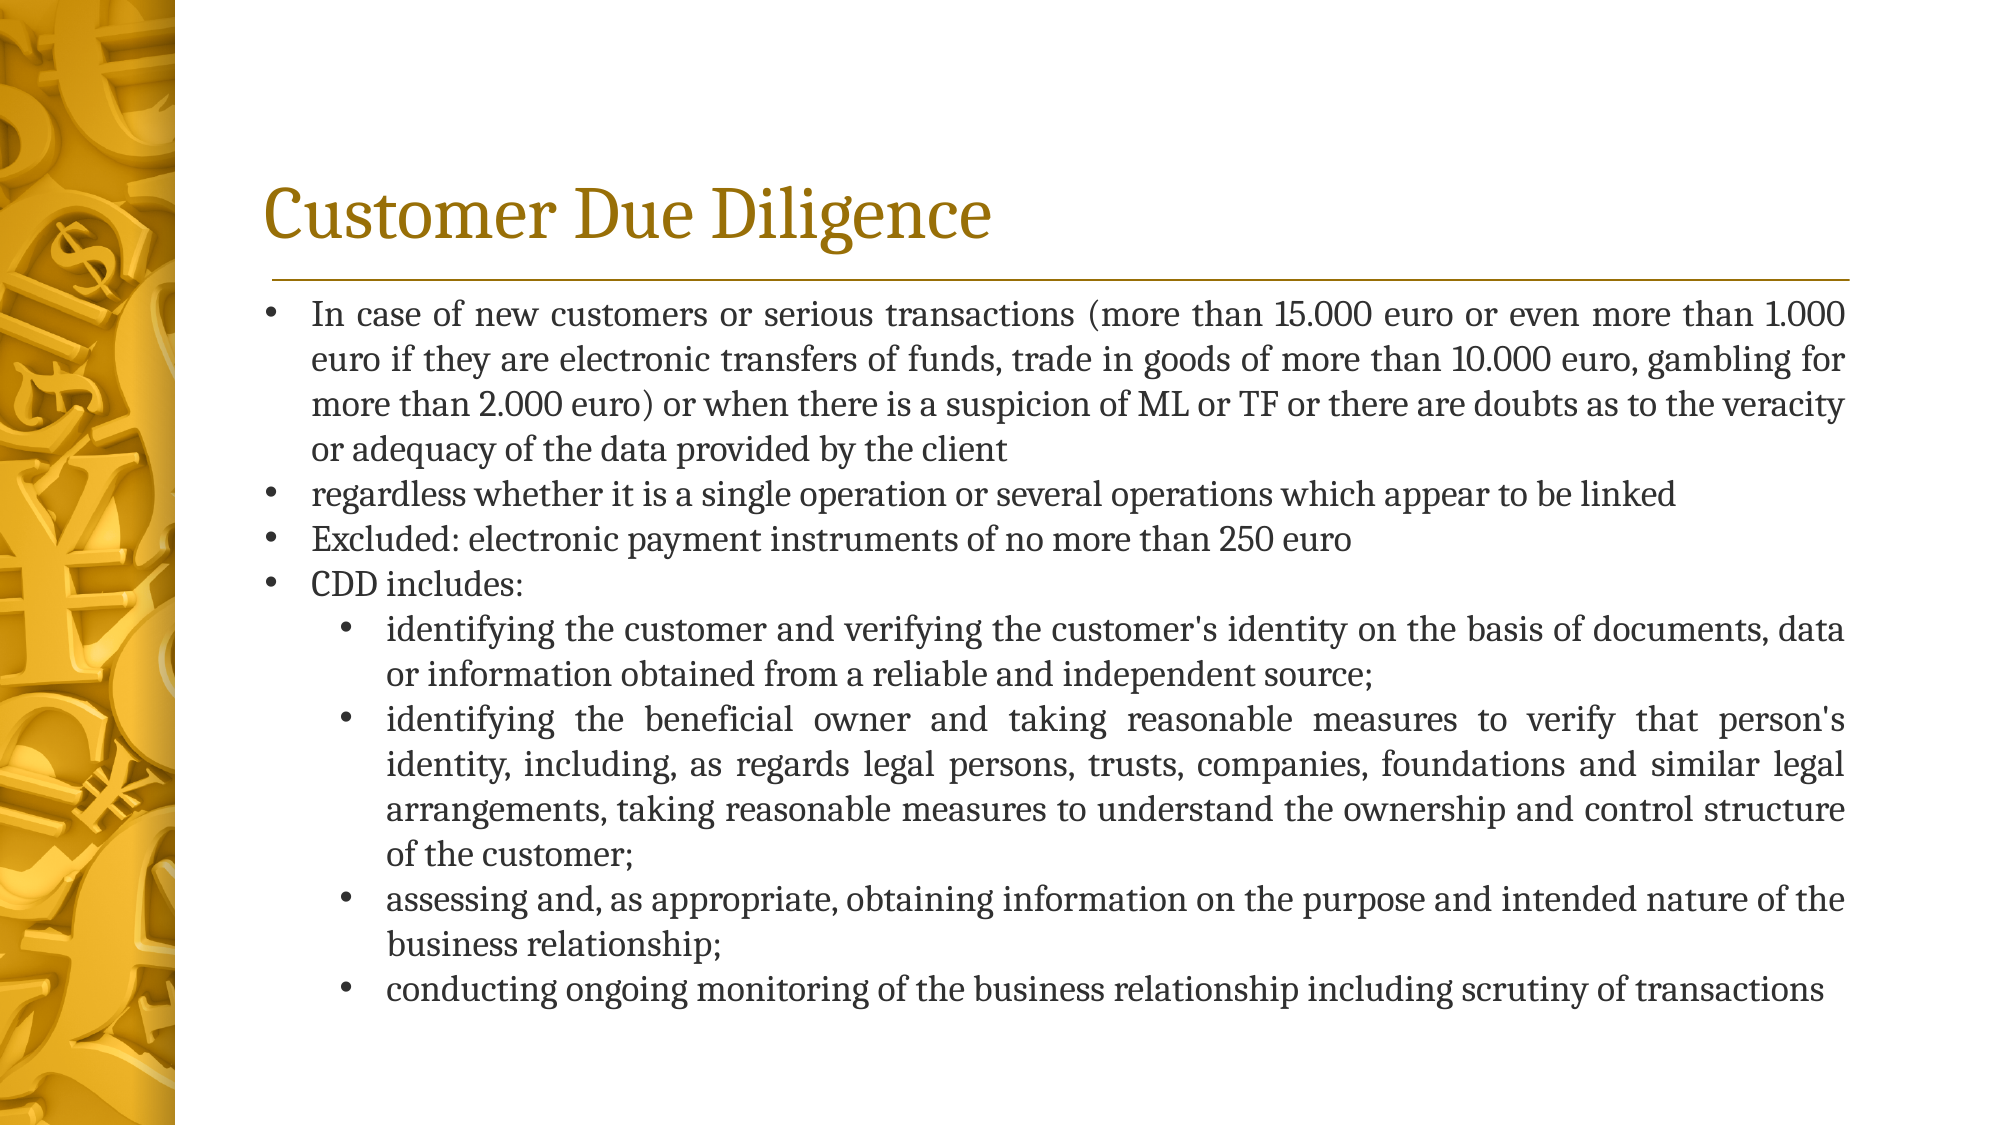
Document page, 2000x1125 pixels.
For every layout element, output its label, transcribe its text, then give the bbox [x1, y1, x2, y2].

title Customer Due Diligence [249, 62, 1863, 263]
text_box In case of new customers or serious transactions (more than 15.000 euro or even more than 1.000 euro if they are electronic transfers of funds, trade in goods of more than 10.000 euro, gambling for more than 2.000 euro) or when there is a suspicion of ML or TF or there are doubts as to the veracity or adequacy of the data provided by the client regardless whether it is a single operation or several operations which appear to be linked Excluded: electronic payment instruments of no more than 250 euro CDD includes: identifying the customer and verifying the customer's identity on the basis of documents, data or information obtained from a reliable and independent source; identifying the beneficial owner and taking reasonable measures to verify that person's identity, including, as regards legal persons, trusts, companies, foundations and similar legal arrangements, taking reasonable measures to understand the ownership and control structure of the customer; assessing and, as appropriate, obtaining information on the purpose and intended nature of the business relationship; conducting ongoing monitoring of the business relationship including scrutiny of transactions [249, 281, 1863, 1017]
picture [0, 0, 175, 1125]
